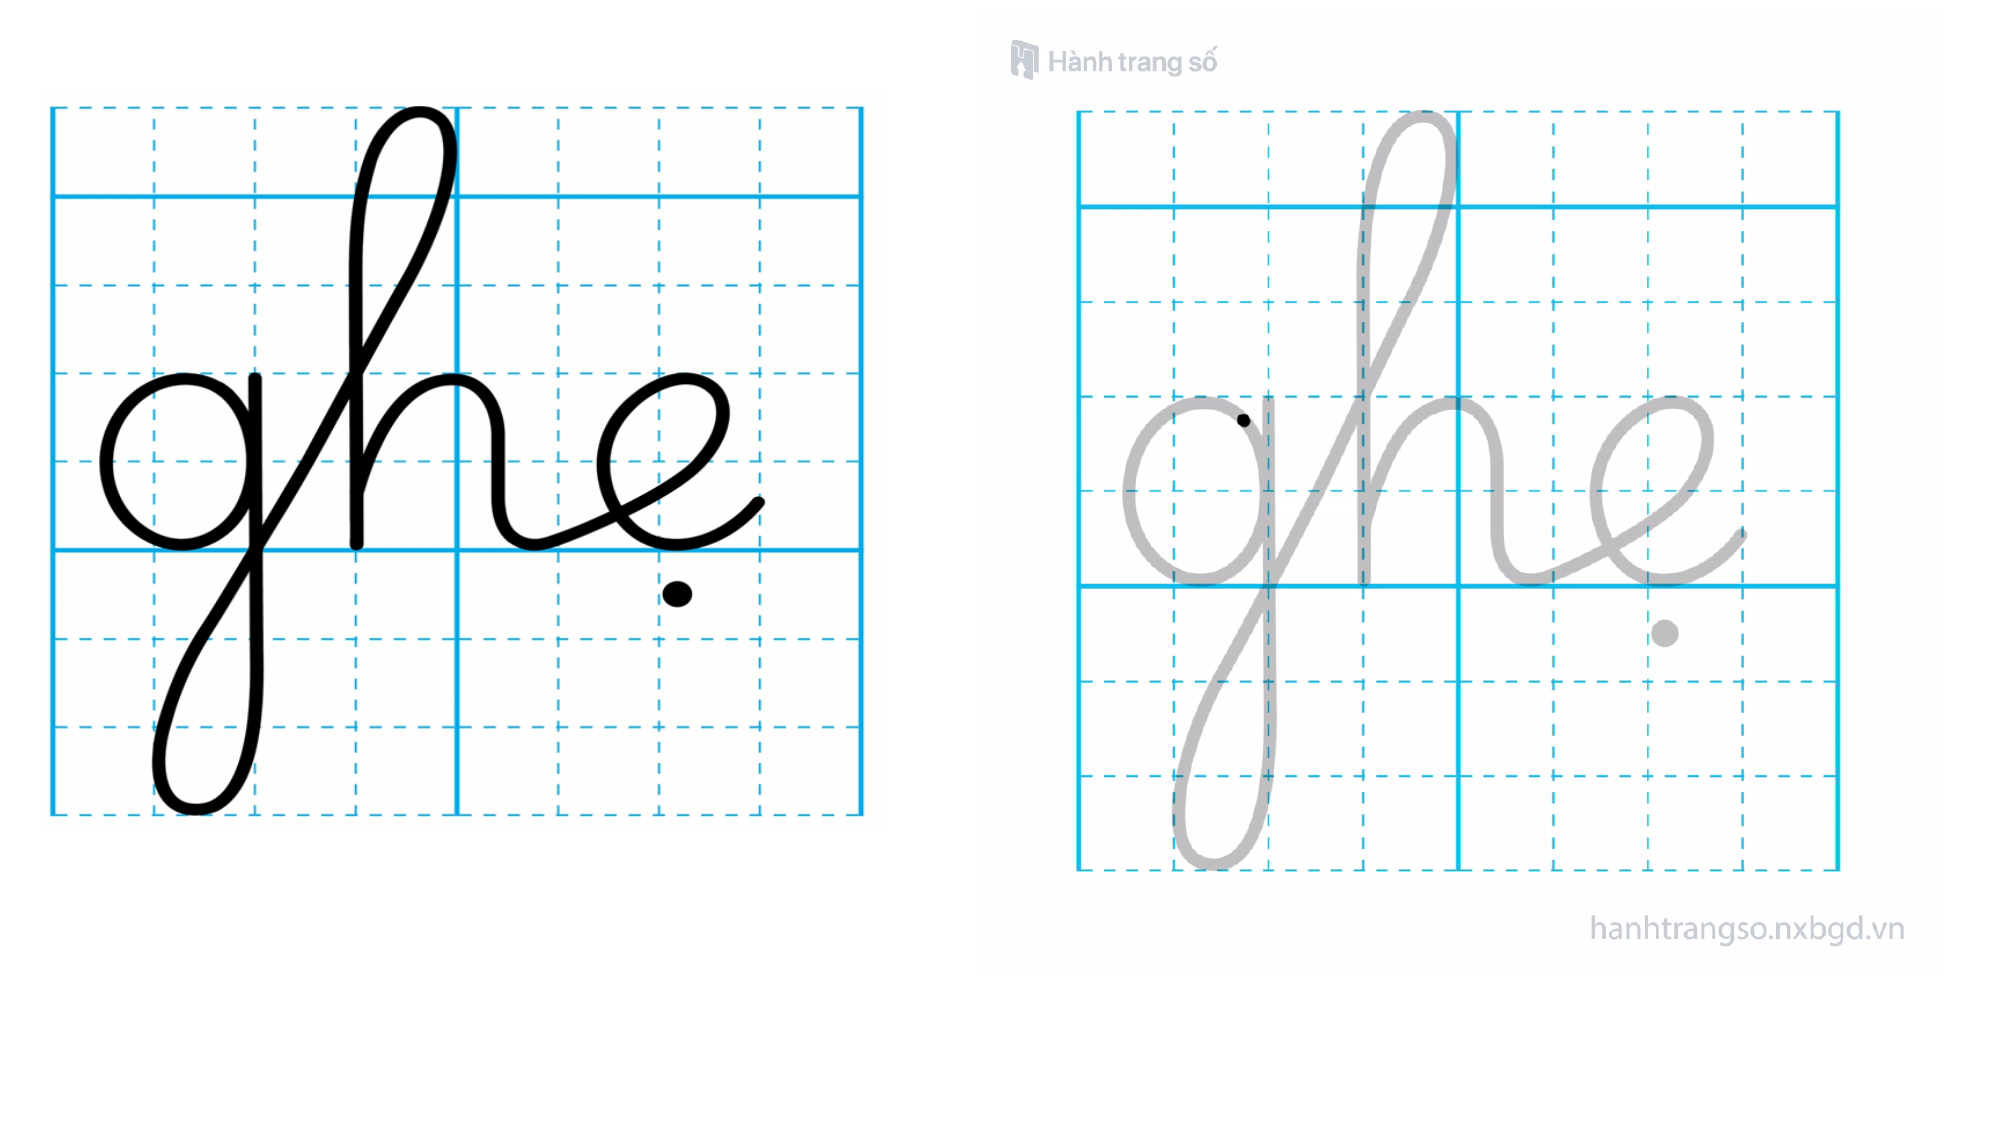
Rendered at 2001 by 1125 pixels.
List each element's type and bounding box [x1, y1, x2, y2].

picture [38, 93, 883, 827]
text_box [976, 9, 1940, 973]
